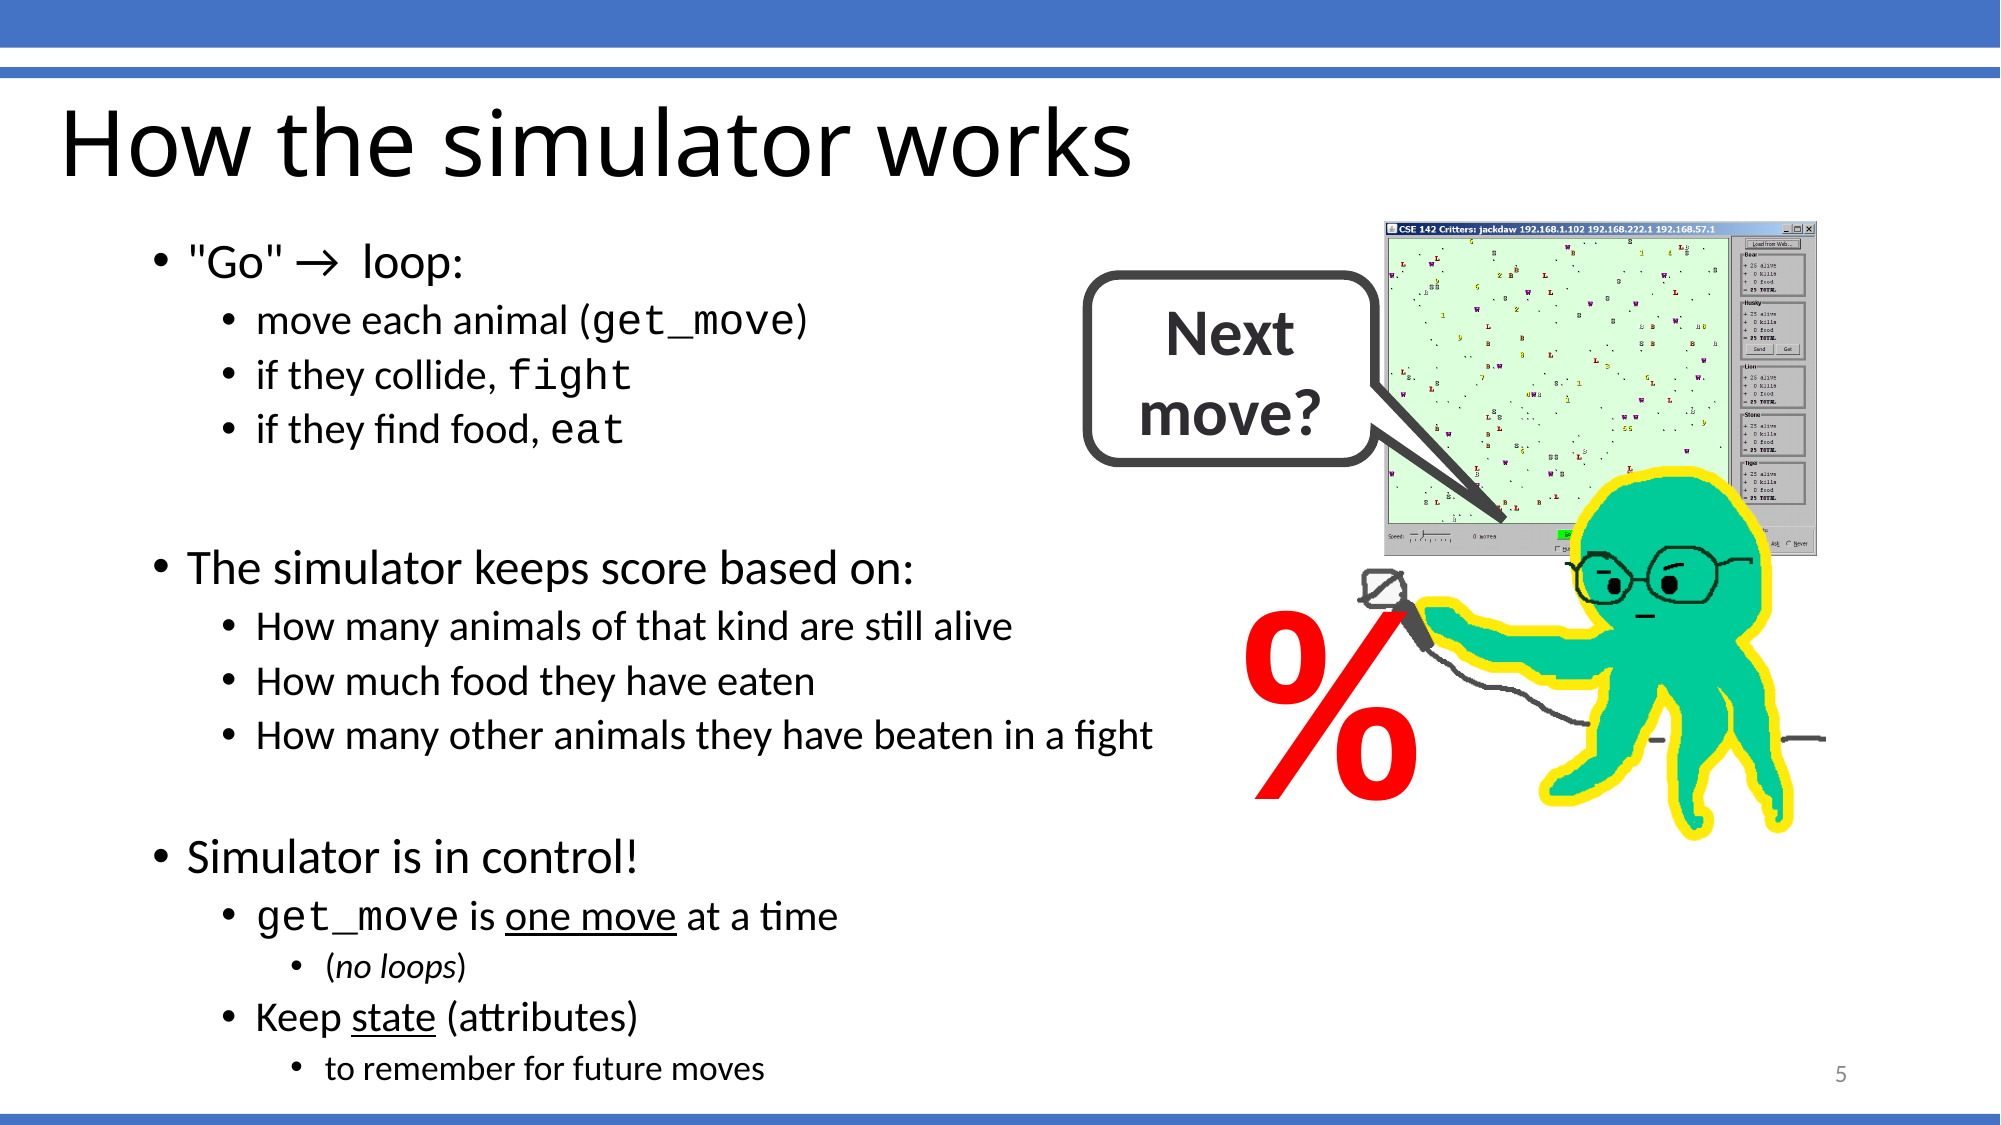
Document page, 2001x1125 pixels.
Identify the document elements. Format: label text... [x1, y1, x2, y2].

slide_number 5 [1412, 1042, 1863, 1103]
text_box % [1231, 508, 1432, 864]
title How the simulator works [43, 37, 1769, 256]
list "Go" → loop: move each animal (get_move) if they collide, fight if they find food, eat The simulator keeps score based on: How many animals of that kind are still alive How much food they have eaten How many other animals they have beaten in a fight Simulator is in control! get_move is one move at a time (no loops) Keep state (attributes) to remember for future moves [137, 228, 1904, 1103]
text_box Next move? [1087, 275, 1384, 463]
picture [1357, 221, 1826, 842]
